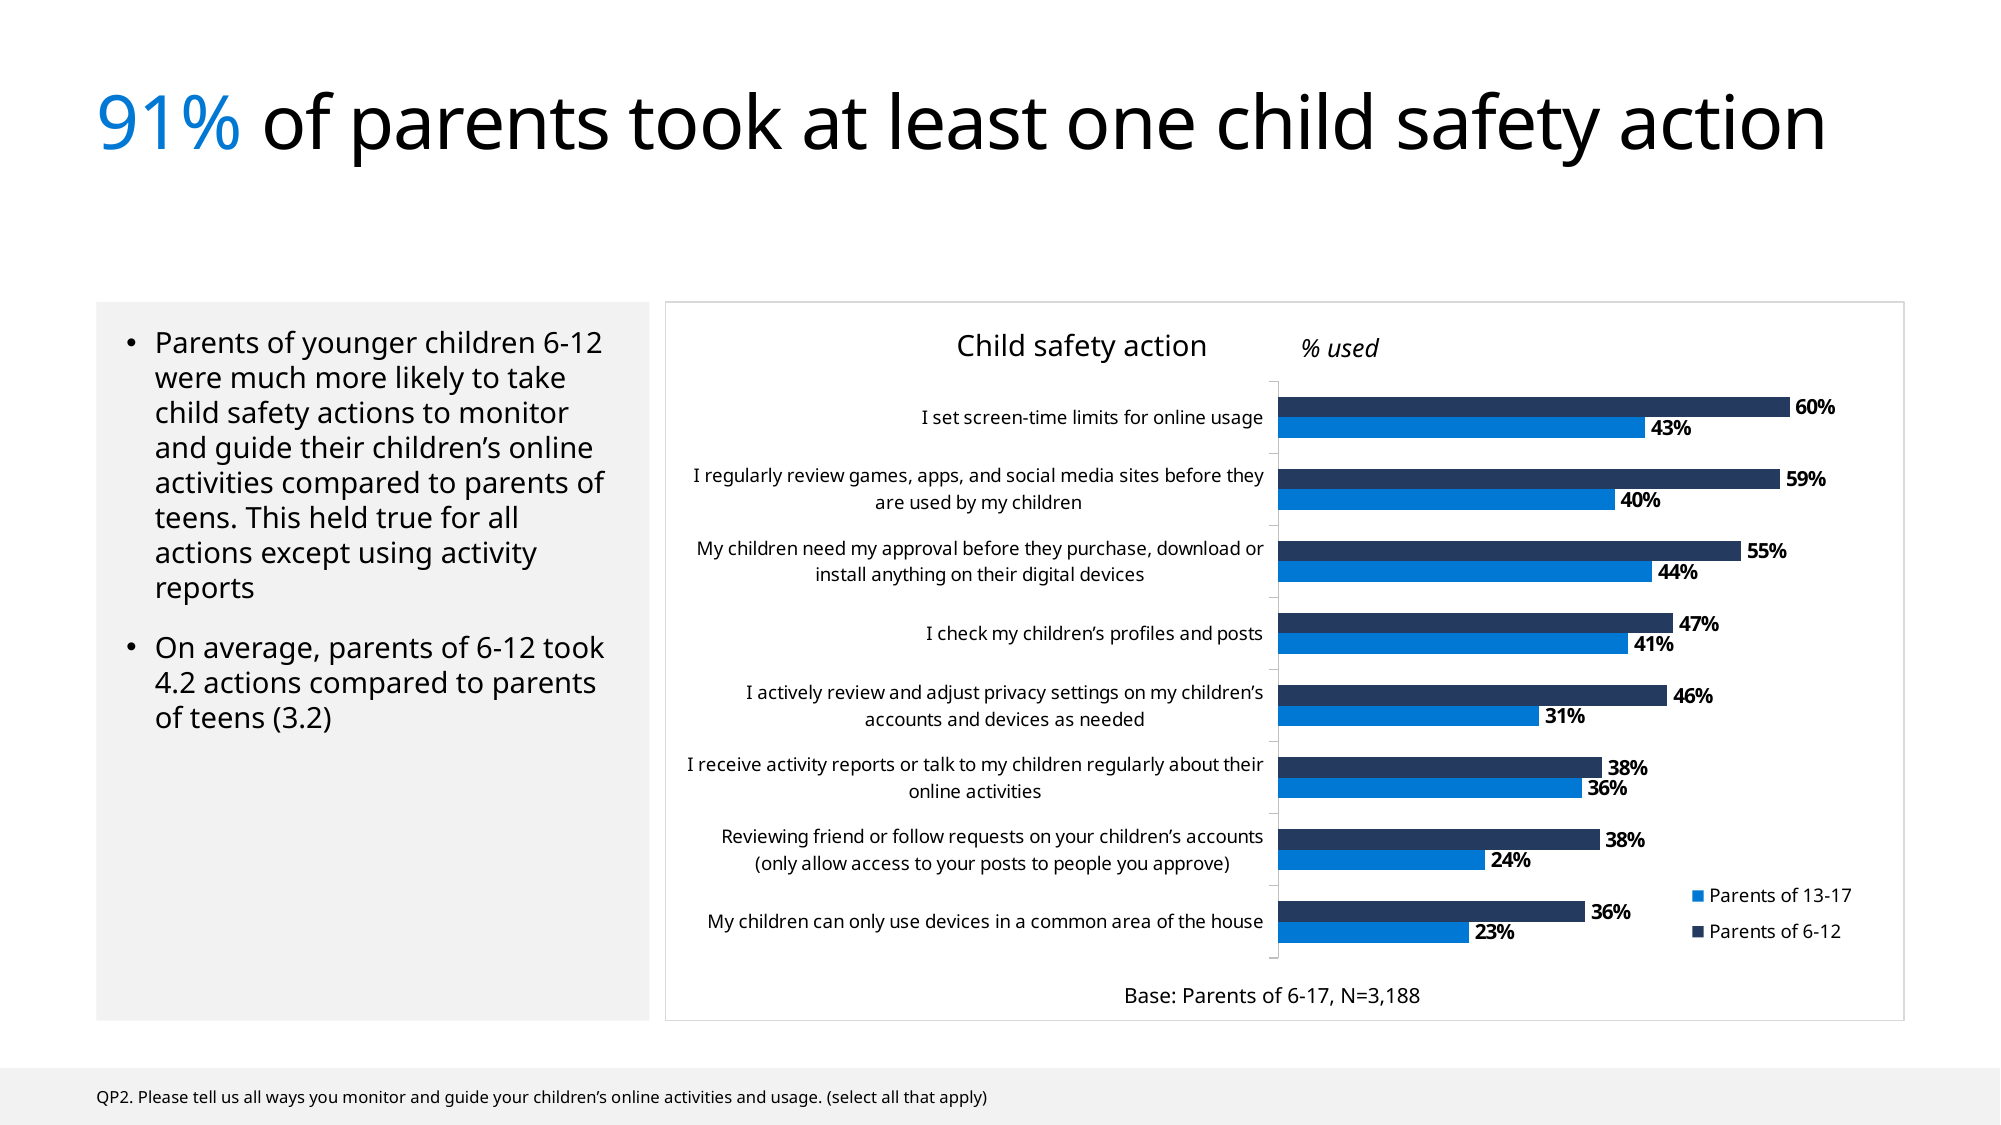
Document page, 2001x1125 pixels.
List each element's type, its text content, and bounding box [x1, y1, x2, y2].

text_box Base: Parents of 6-17, N=3,188 [1124, 982, 1421, 1008]
text_box [665, 301, 1905, 1021]
title 91% of parents took at least one child safety action [96, 75, 1904, 166]
text_box [0, 1068, 2000, 1125]
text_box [686, 327, 1873, 977]
text_box QP2. Please tell us all ways you monitor and guide your children’s online activities and usage. (select all that apply) [96, 1086, 1904, 1107]
text_box Parents of younger children 6-12 were much more likely to take child safety actions to monitor and guide their children’s online activities compared to parents of teens. This held true for all actions except using activity reports On average, parents of 6-12 took 4.2 actions compared to parents of teens (3.2) [96, 301, 650, 1021]
